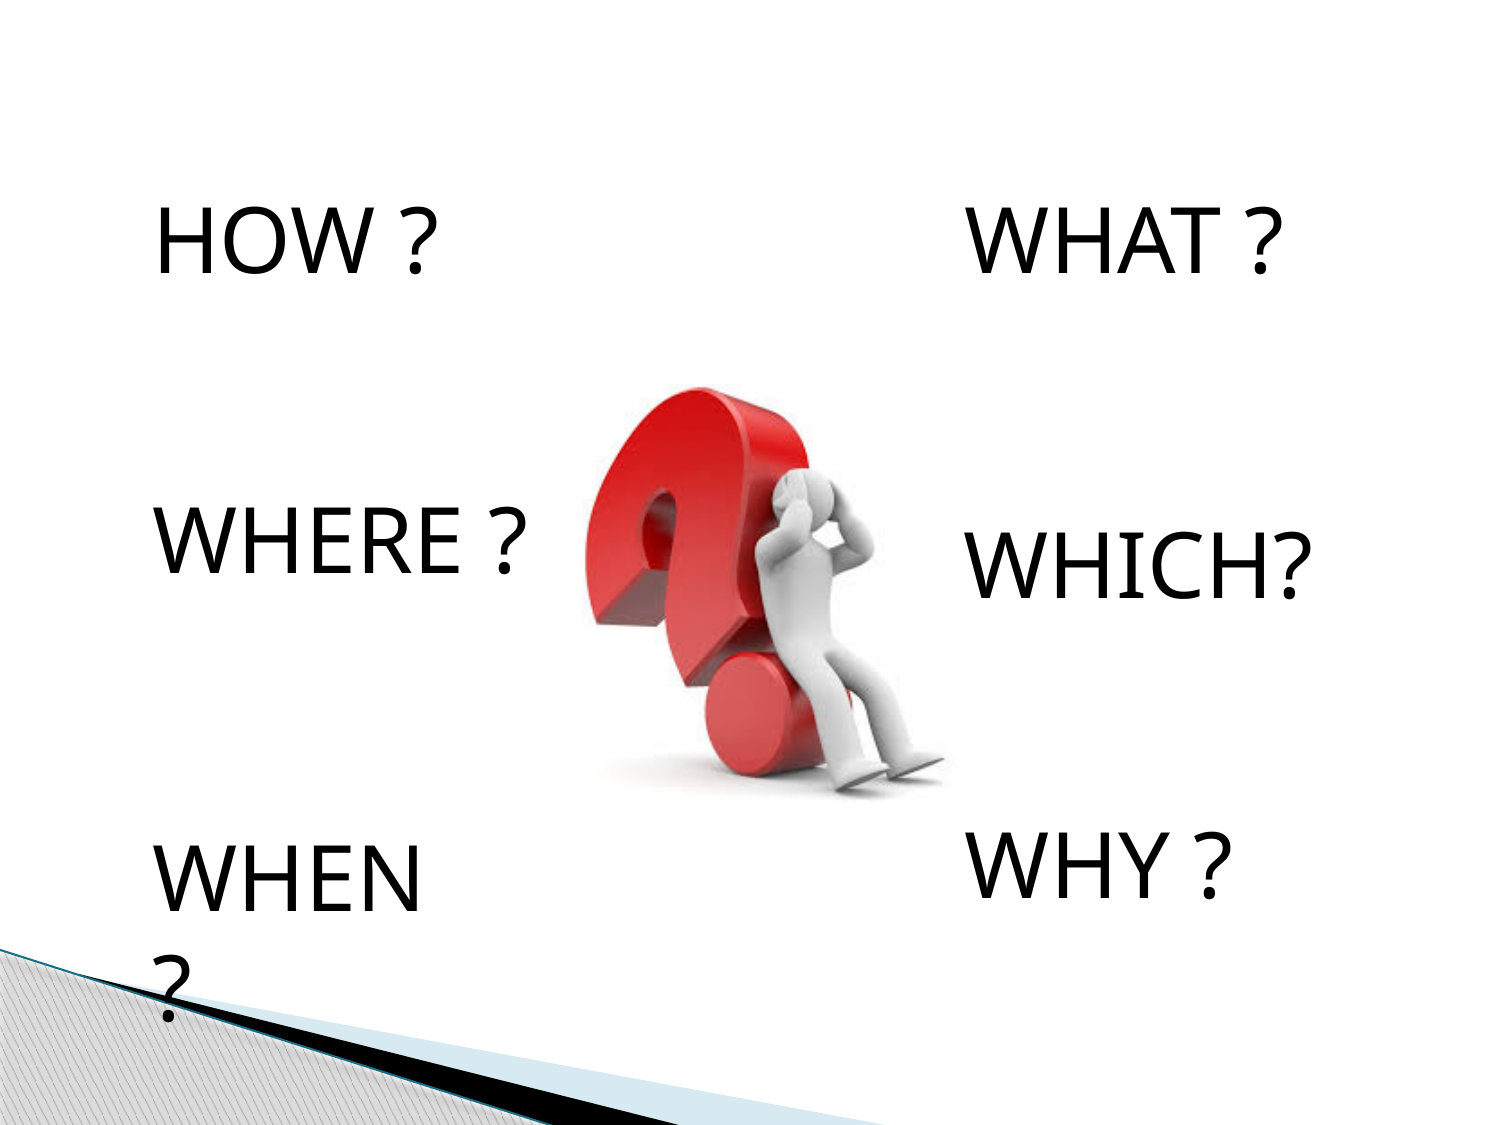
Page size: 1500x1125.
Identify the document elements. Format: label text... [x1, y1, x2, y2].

text_box WHAT ? [950, 174, 1363, 300]
text_box WHERE ? [137, 474, 563, 600]
text_box HOW ? [137, 174, 500, 300]
picture [581, 384, 959, 818]
text_box WHEN ? [137, 812, 500, 1048]
text_box WHY ? [949, 799, 1313, 925]
text_box WHICH? [965, 499, 1363, 625]
